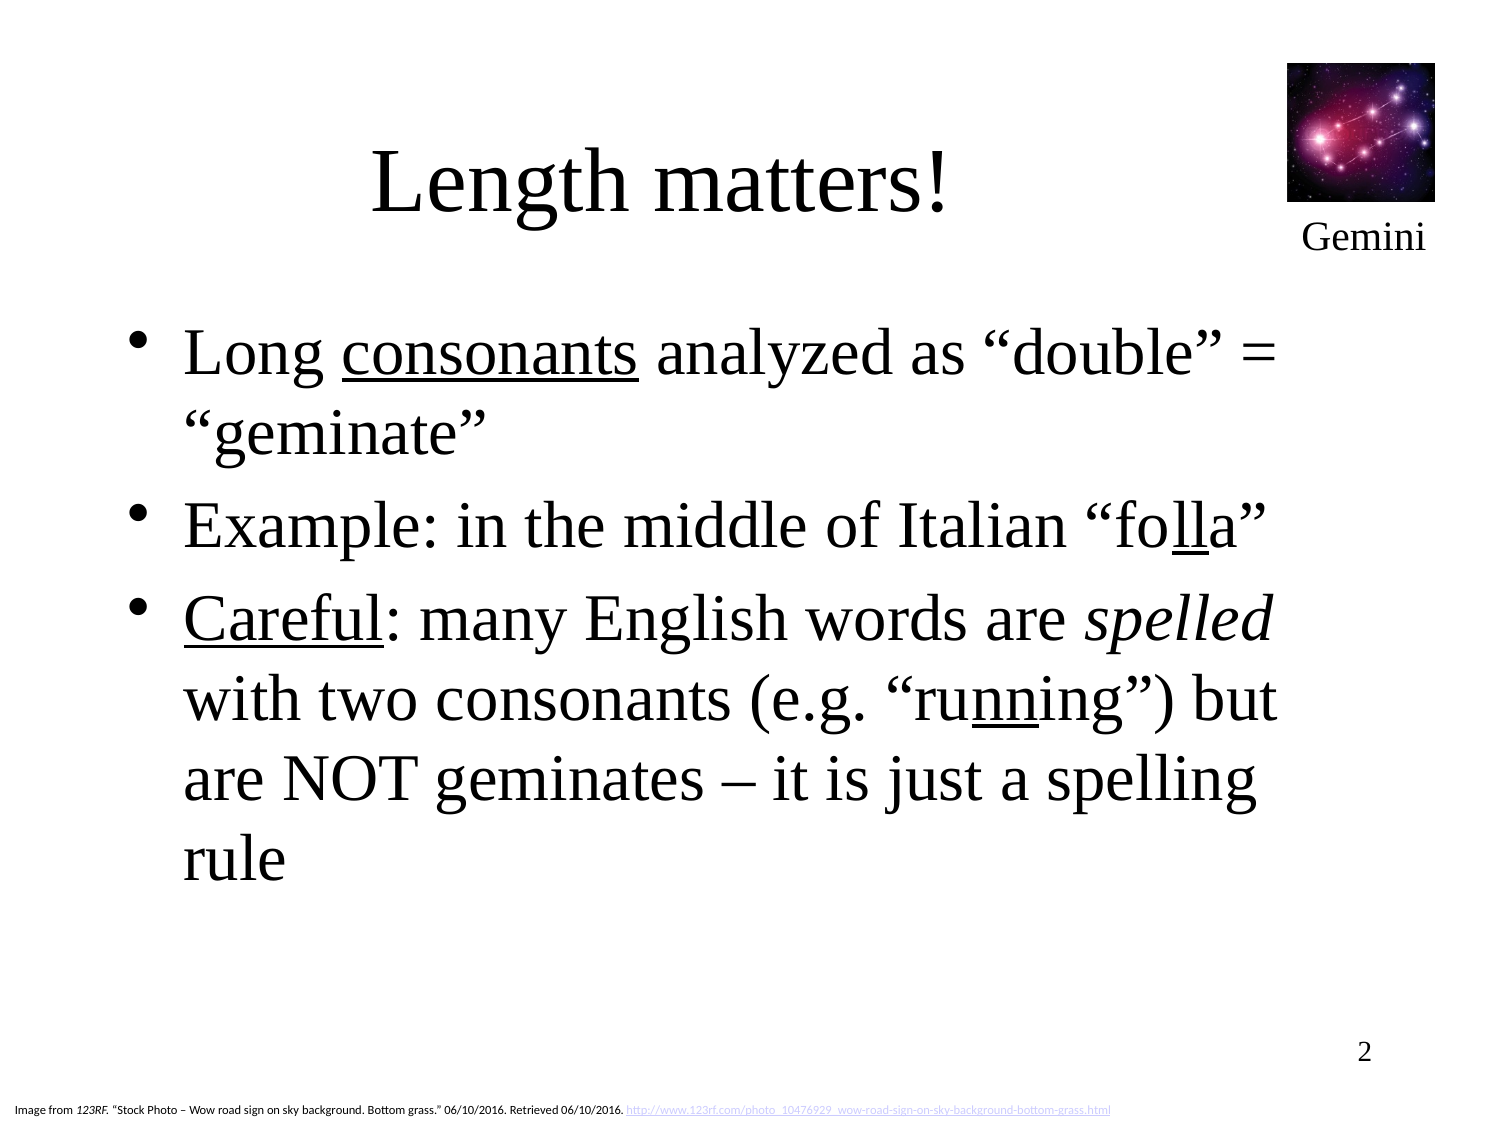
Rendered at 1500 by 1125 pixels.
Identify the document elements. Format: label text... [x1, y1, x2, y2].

picture [1287, 63, 1435, 202]
title Length matters! [24, 80, 1300, 269]
list Long consonants analyzed as “double” = “geminate” Example: in the middle of Italian “folla” Careful: many English words are spelled with two consonants (e.g. “running”) but are NOT geminates – it is just a spelling rule [112, 299, 1388, 975]
text_box Gemini [1286, 201, 1442, 267]
text_box Image from 123RF. “Stock Photo – Wow road sign on sky background. Bottom grass.” 06/10/2016. Retrieved 06/10/2016. http://www.123rf.com/photo_10476929_wow-road-sign-on-sky-background-bottom-grass.html [0, 1092, 1150, 1125]
slide_number 2 [1074, 1024, 1388, 1101]
